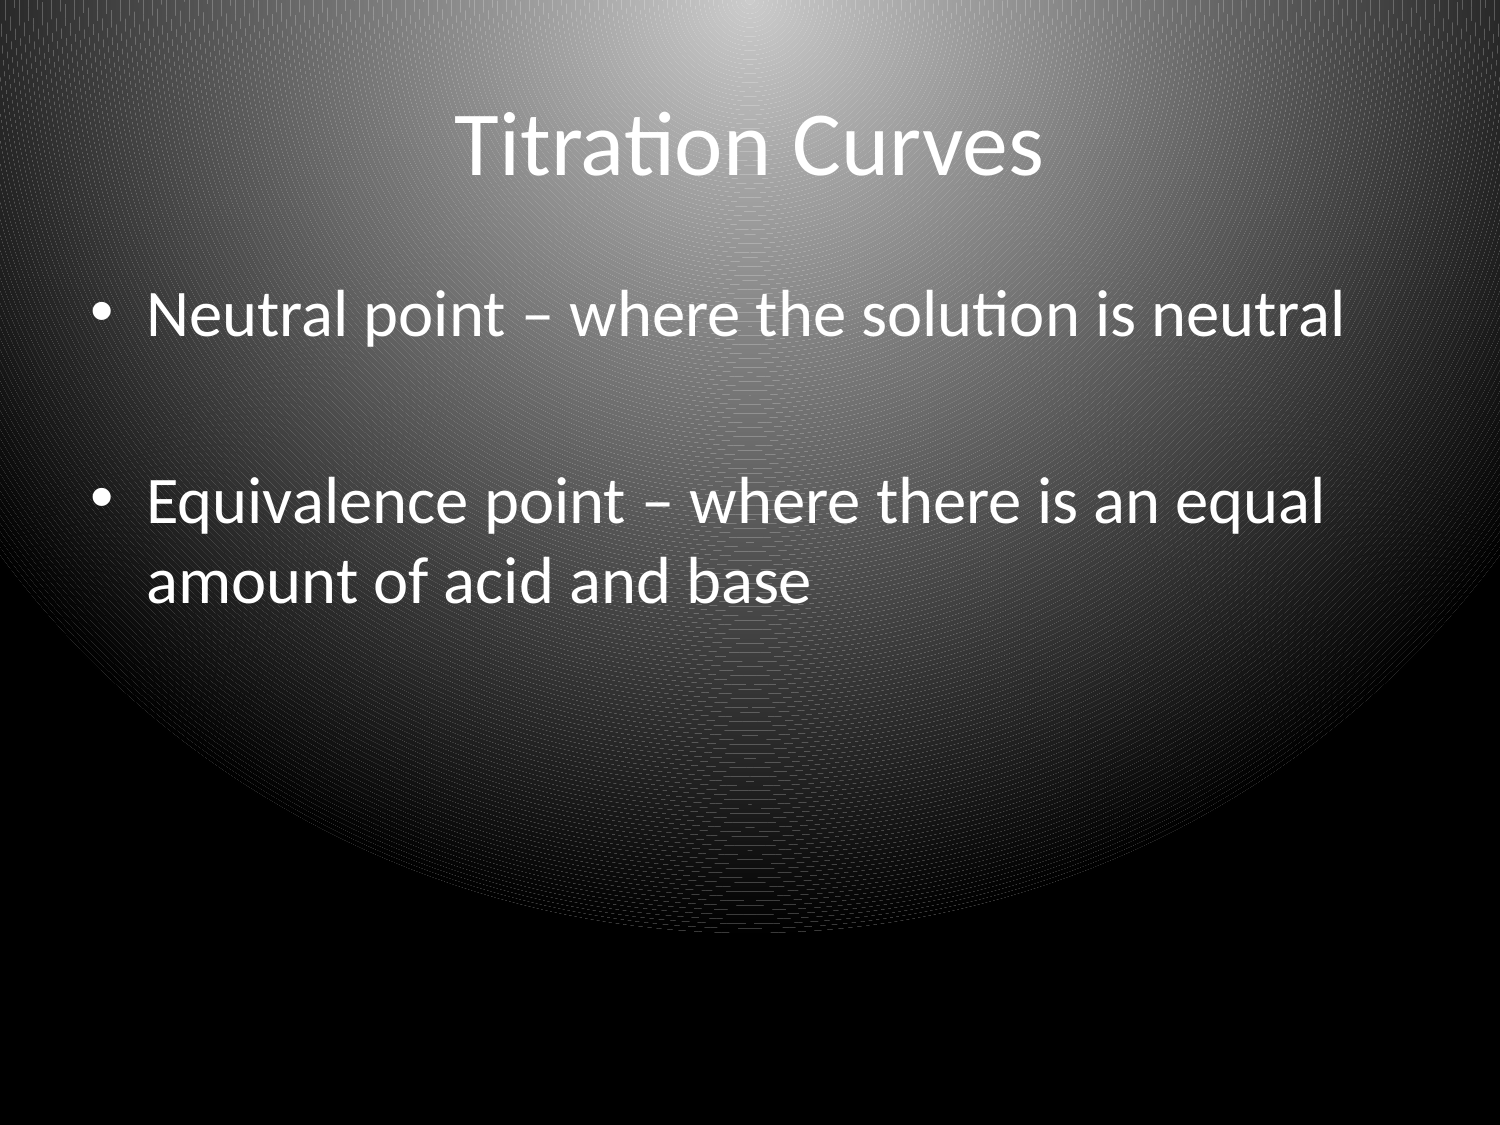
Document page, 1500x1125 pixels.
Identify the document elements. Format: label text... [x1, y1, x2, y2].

list Neutral point – where the solution is neutral Equivalence point – where there is an equal amount of acid and base [75, 262, 1425, 1005]
title Titration Curves [75, 45, 1425, 233]
